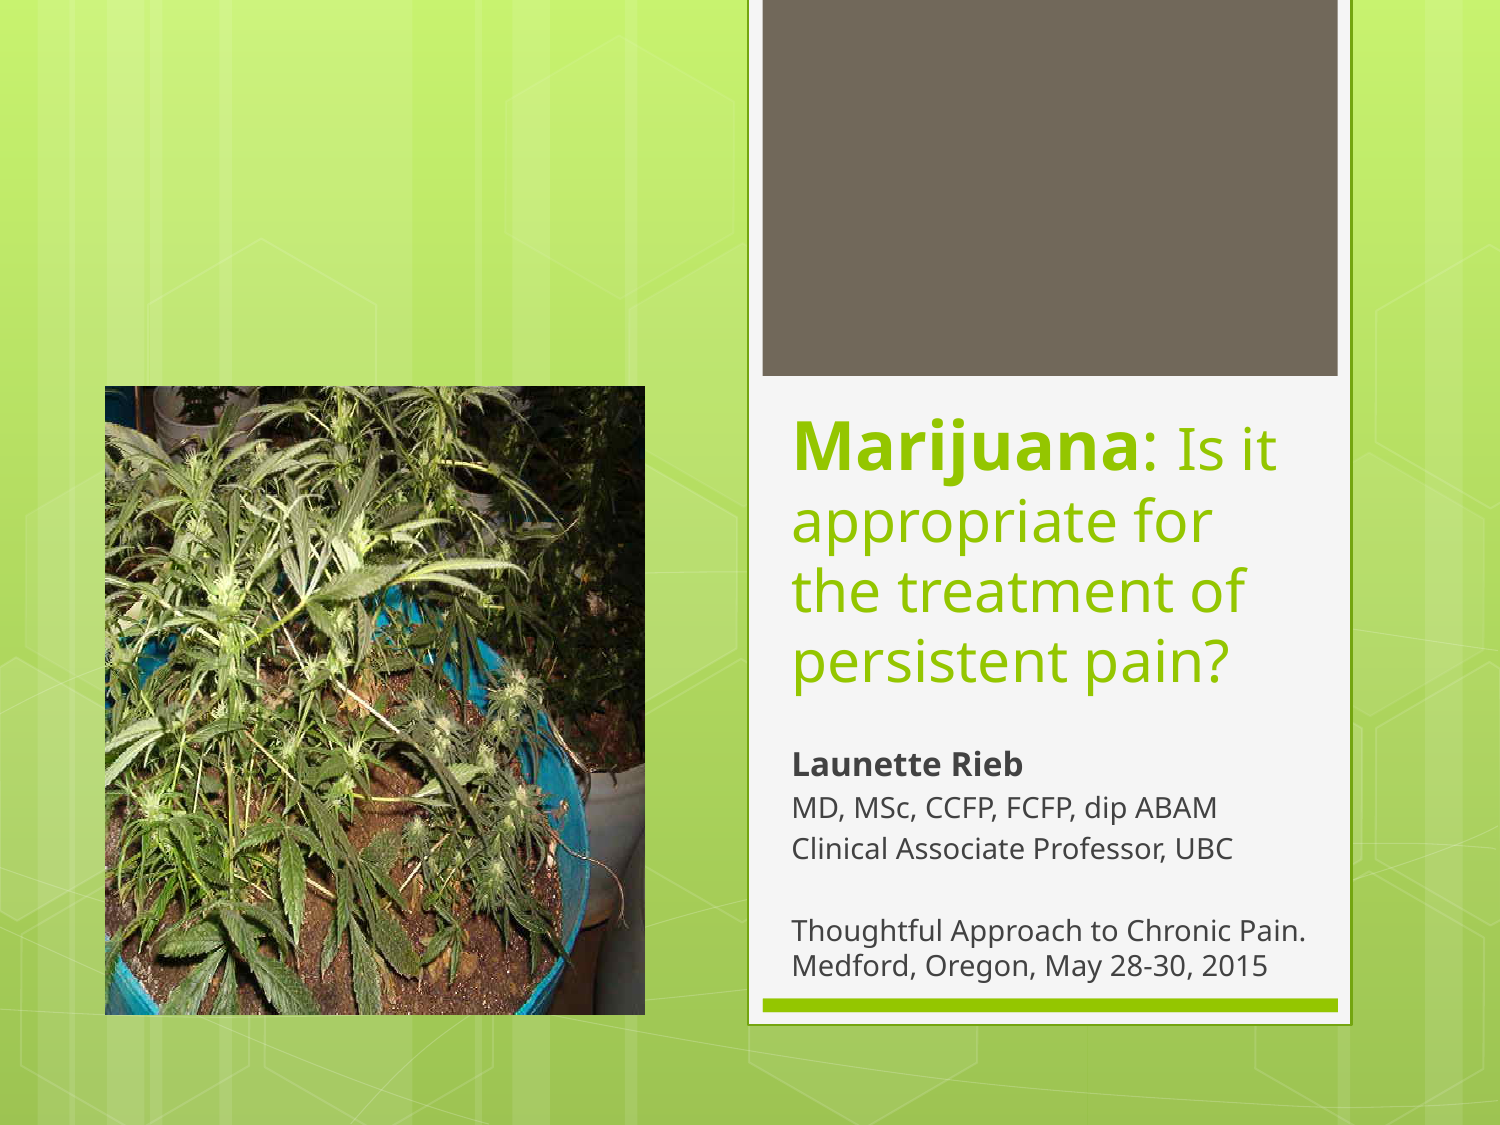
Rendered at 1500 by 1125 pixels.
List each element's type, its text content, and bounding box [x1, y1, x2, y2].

title Marijuana: Is it appropriate for the treatment of persistent pain? [776, 390, 1320, 703]
picture [104, 386, 645, 1016]
subtitle Launette Rieb MD, MSc, CCFP, FCFP, dip ABAM Clinical Associate Professor, UBC Thoughtful Approach to Chronic Pain. Medford, Oregon, May 28-30, 2015 [776, 736, 1348, 976]
